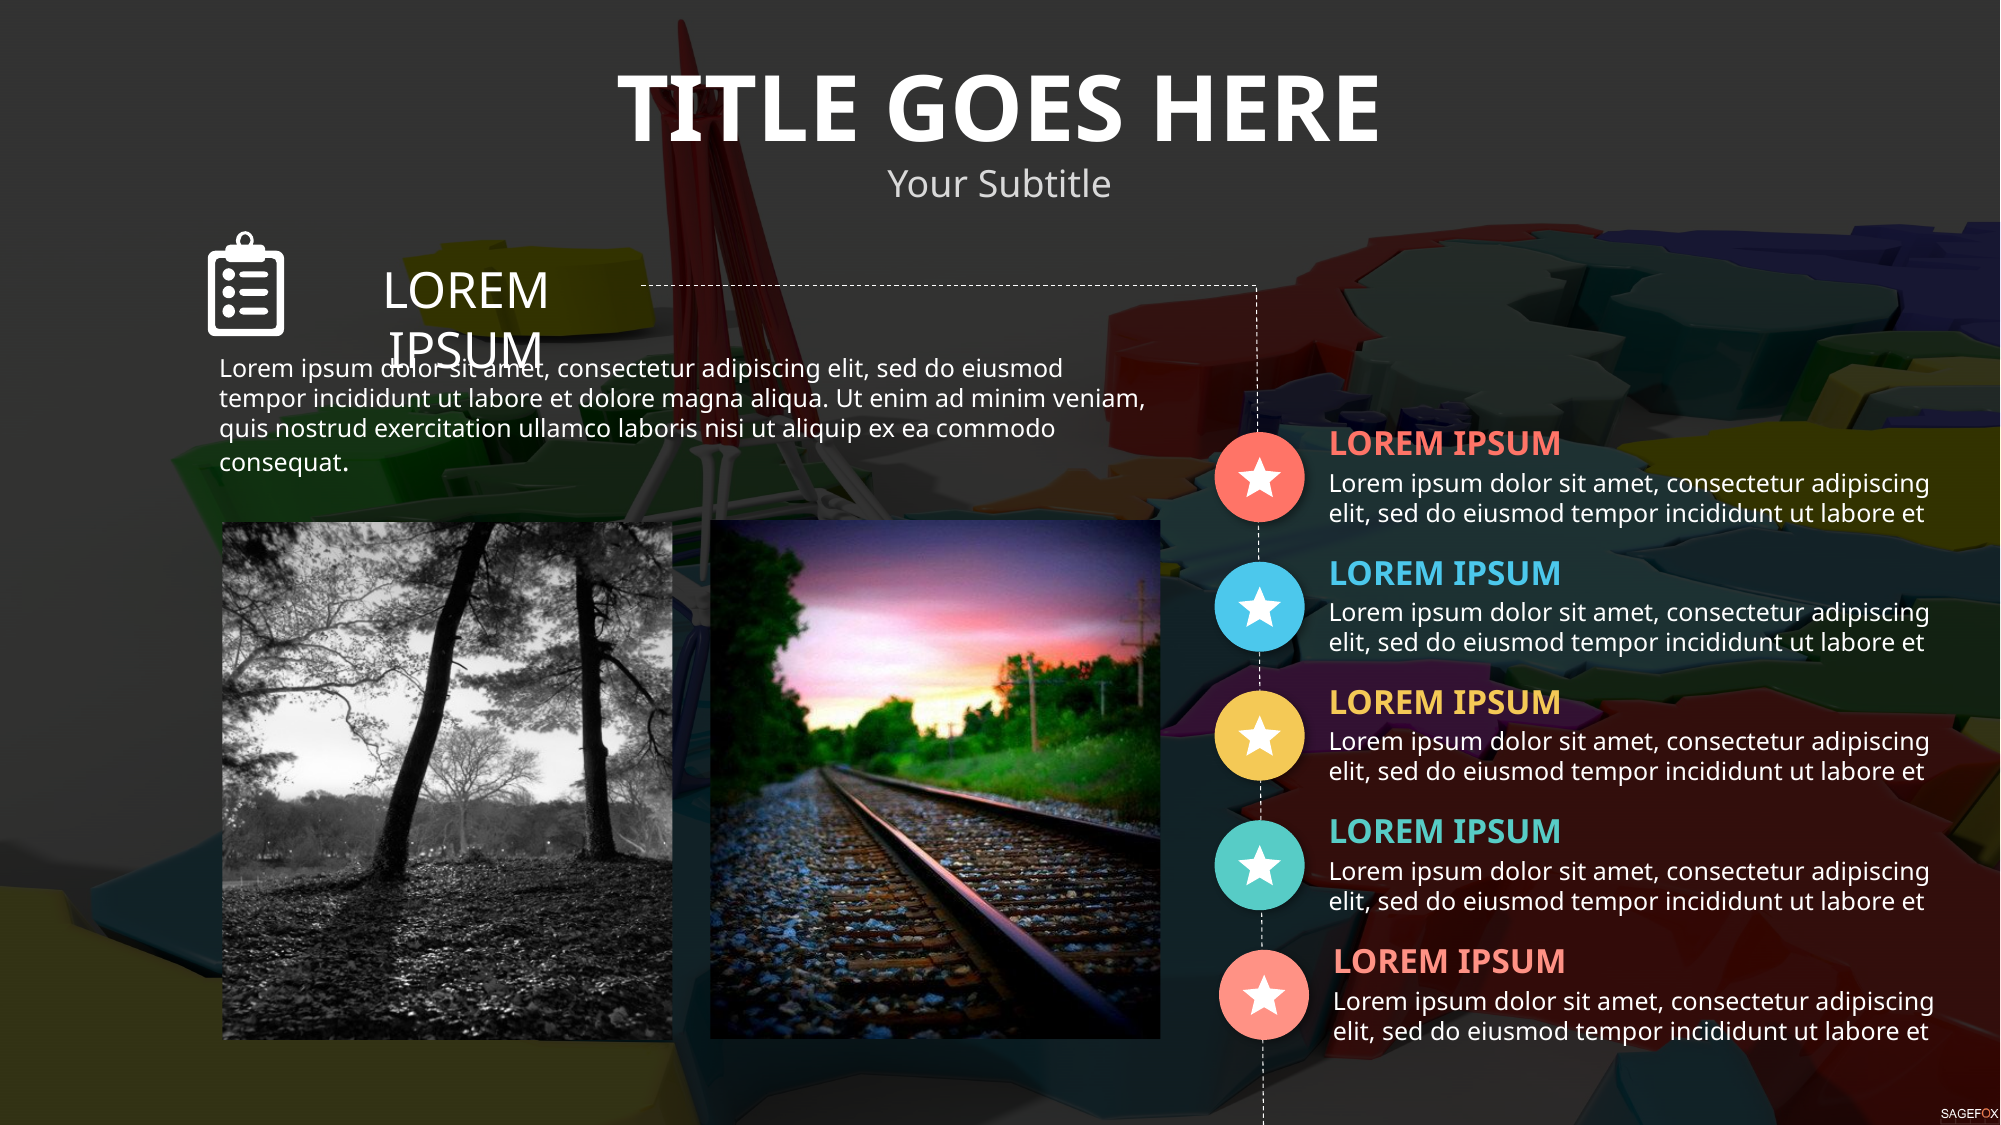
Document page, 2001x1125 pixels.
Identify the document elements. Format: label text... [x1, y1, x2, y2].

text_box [1256, 1040, 1264, 1125]
text_box LOREM IPSUM Lorem ipsum dolor sit amet, consectetur adipiscing elit, sed do eiusmod tempor incididunt ut labore et [1318, 805, 1953, 921]
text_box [1256, 523, 1264, 561]
text_box LOREM IPSUM Lorem ipsum dolor sit amet, consectetur adipiscing elit, sed do eiusmod tempor incididunt ut labore et [1318, 675, 1953, 791]
picture [0, 0, 2001, 1125]
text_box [1214, 820, 1305, 911]
text_box LOREM IPSUM [292, 250, 642, 344]
text_box LOREM IPSUM Lorem ipsum dolor sit amet, consectetur adipiscing elit, sed do eiusmod tempor incididunt ut labore et [1322, 935, 1958, 1050]
text_box [709, 520, 1161, 1039]
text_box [1214, 561, 1305, 652]
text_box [1214, 690, 1305, 781]
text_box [1256, 652, 1264, 690]
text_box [1218, 949, 1309, 1040]
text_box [1256, 781, 1264, 820]
text_box LOREM IPSUM Lorem ipsum dolor sit amet, consectetur adipiscing elit, sed do eiusmod tempor incididunt ut labore et [1318, 546, 1953, 662]
text_box Lorem ipsum dolor sit amet, consectetur adipiscing elit, sed do eiusmod tempor incididunt ut labore et dolore magna aliqua. Ut enim ad minim veniam, quis nostrud exercitation ullamco laboris nisi ut aliquip ex ea commodo consequat. [204, 344, 1168, 485]
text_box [207, 231, 285, 337]
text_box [1256, 911, 1264, 949]
text_box LOREM IPSUM Lorem ipsum dolor sit amet, consectetur adipiscing elit, sed do eiusmod tempor incididunt ut labore et [1318, 417, 1953, 533]
text_box TITLE GOES HERE Your Subtitle [548, 42, 1452, 212]
text_box [221, 521, 673, 1041]
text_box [1256, 287, 1264, 432]
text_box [1214, 432, 1305, 523]
